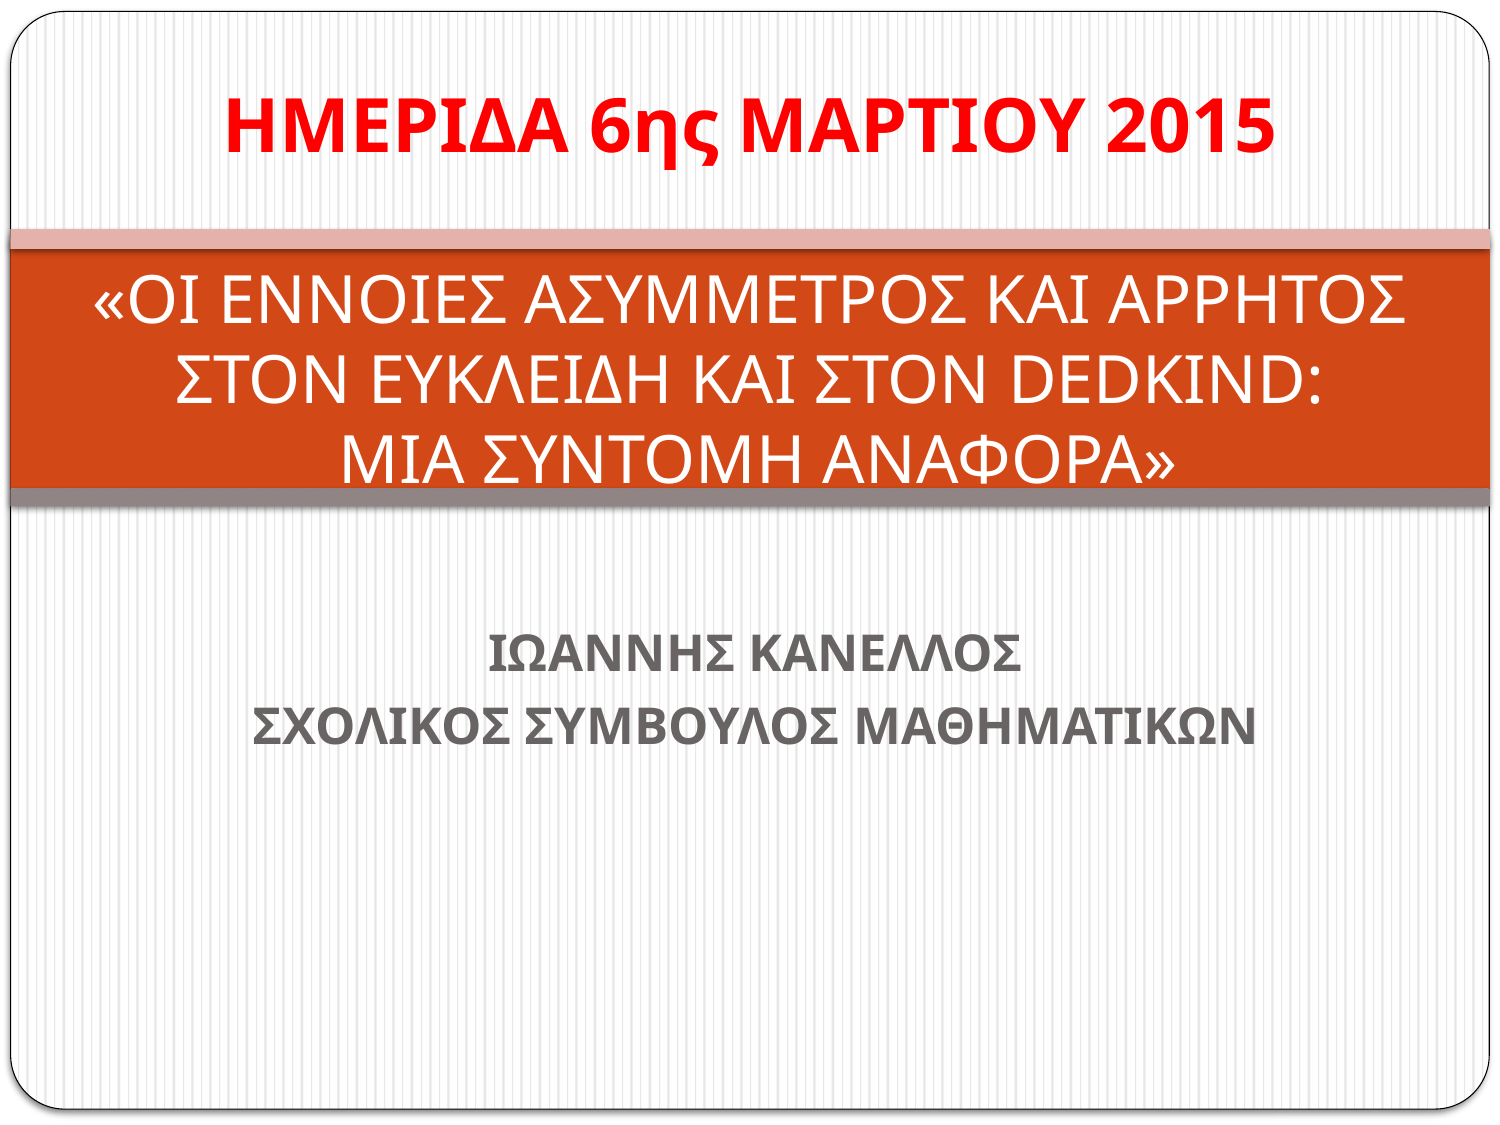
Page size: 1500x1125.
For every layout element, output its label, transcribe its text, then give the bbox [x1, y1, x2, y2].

title ΗΜΕΡΙΔΑ 6ης ΜΑΡΤΙΟΥ 2015 «ΟΙ ΕΝΝΟΙΕΣ ΑΣΥΜΜΕΤΡΟΣ ΚΑΙ ΑΡΡΗΤΟΣ ΣΤΟΝ ΕΥΚΛΕΙΔΗ ΚΑΙ ΣΤΟΝ DEDKIND: ΜΙΑ ΣΥΝΤΟΜΗ ΑΝΑΦΟΡΑ» [76, 77, 1424, 504]
subtitle ΙΩΑΝΝΗΣ ΚΑΝΕΛΛΟΣ ΣΧΟΛΙΚΟΣ ΣΥΜΒΟΥΛΟΣ ΜΑΘΗΜΑΤΙΚΩΝ [118, 613, 1394, 764]
